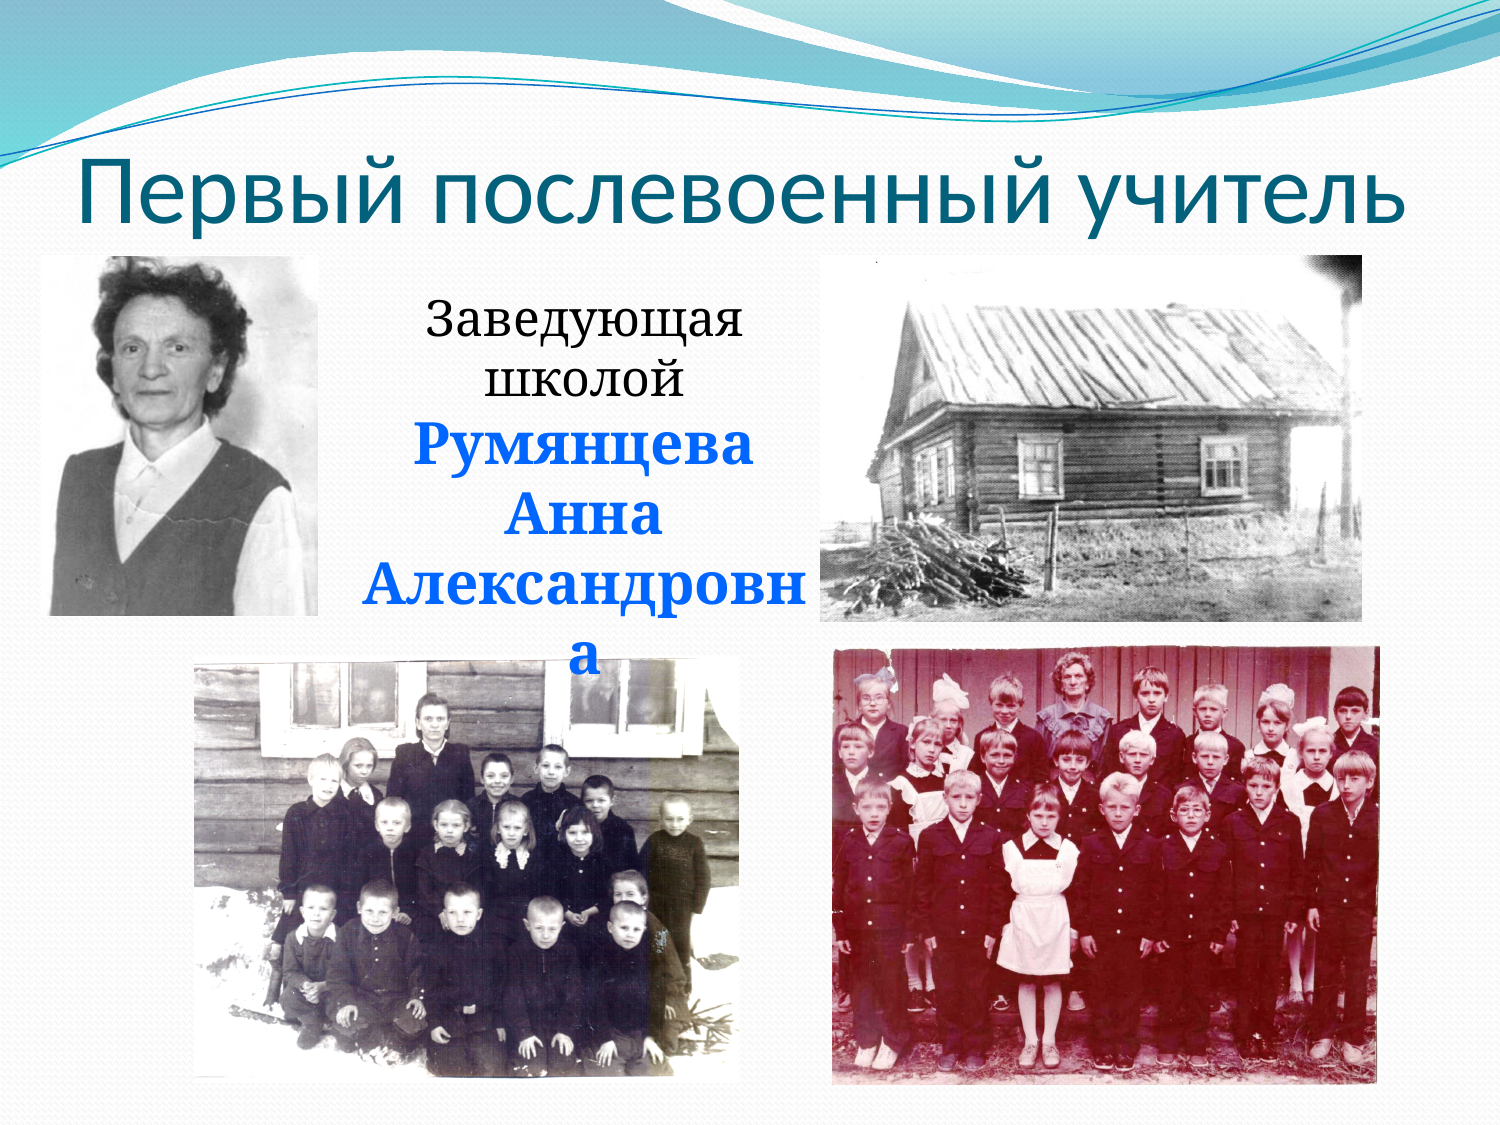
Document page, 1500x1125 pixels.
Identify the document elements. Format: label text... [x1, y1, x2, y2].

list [820, 255, 1362, 622]
picture [832, 644, 1381, 1085]
picture [194, 656, 739, 1083]
text_box Заведующая школой Румянцева Анна Александровна [336, 278, 833, 694]
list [41, 255, 319, 617]
title Первый послевоенный учитель [75, 115, 1425, 244]
